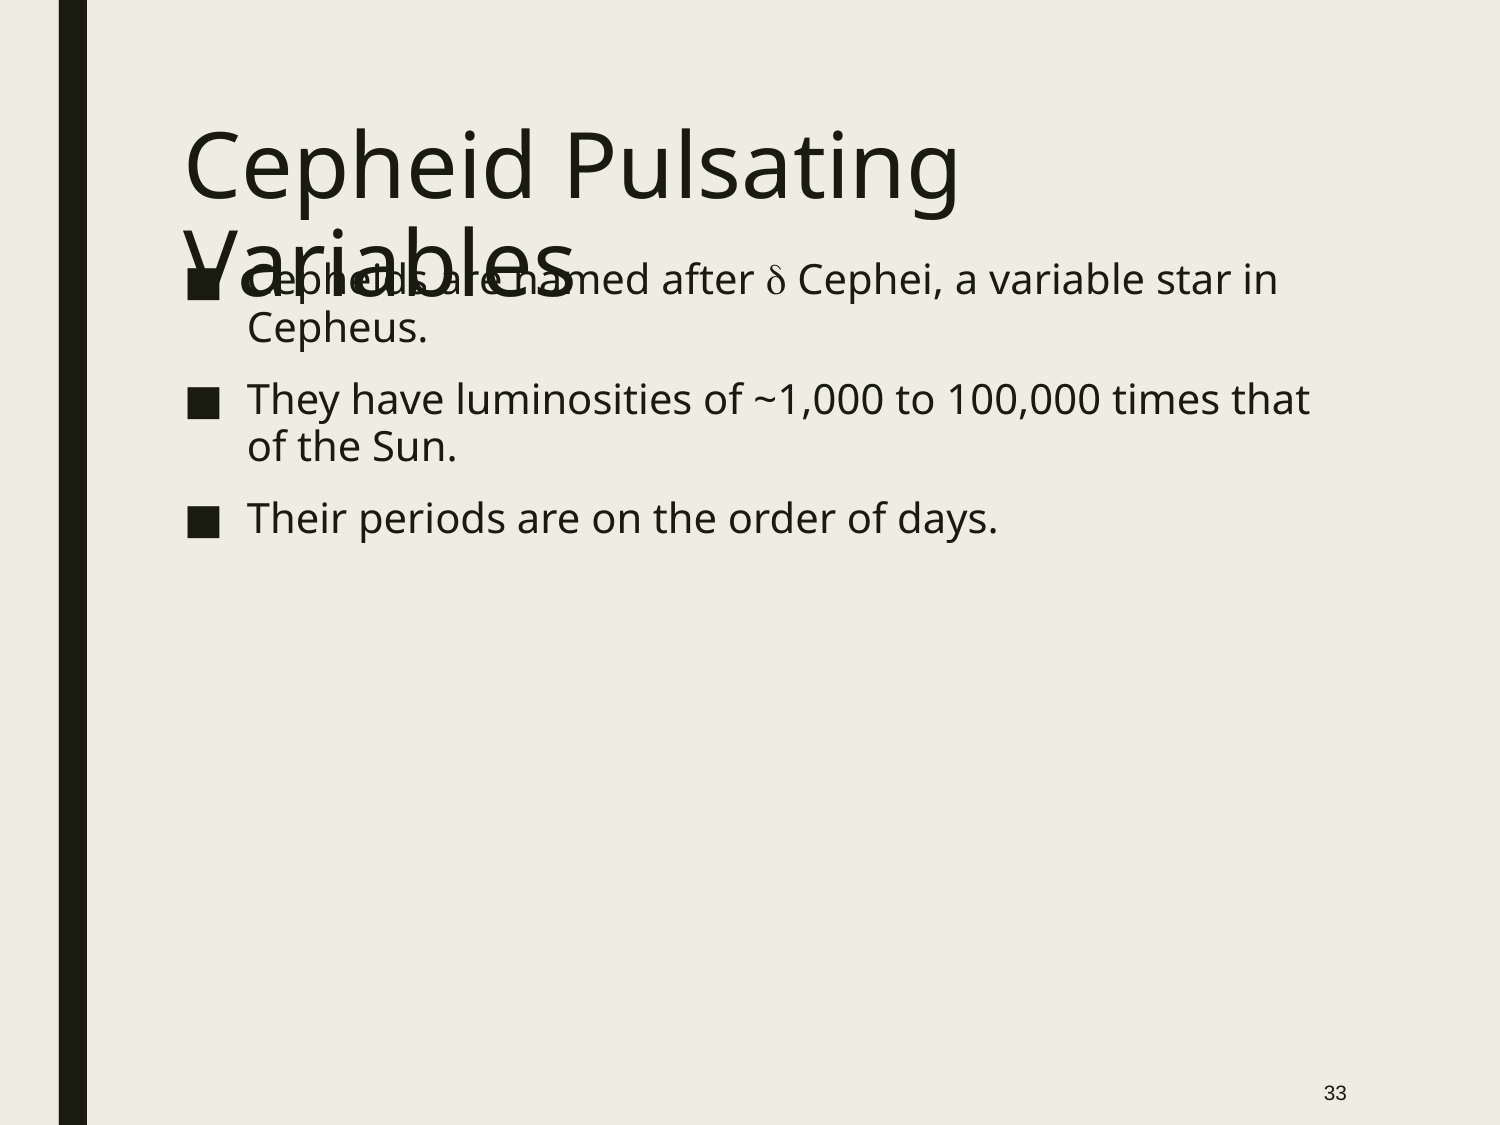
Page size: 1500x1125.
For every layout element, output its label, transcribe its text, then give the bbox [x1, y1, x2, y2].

slide_number 33 [1165, 1058, 1362, 1125]
title Cepheid Pulsating Variables [168, 112, 1351, 233]
list Cepheids are named after d Cephei, a variable star in Cepheus. They have luminosities of ~1,000 to 100,000 times that of the Sun. Their periods are on the order of days. [168, 249, 1351, 1050]
